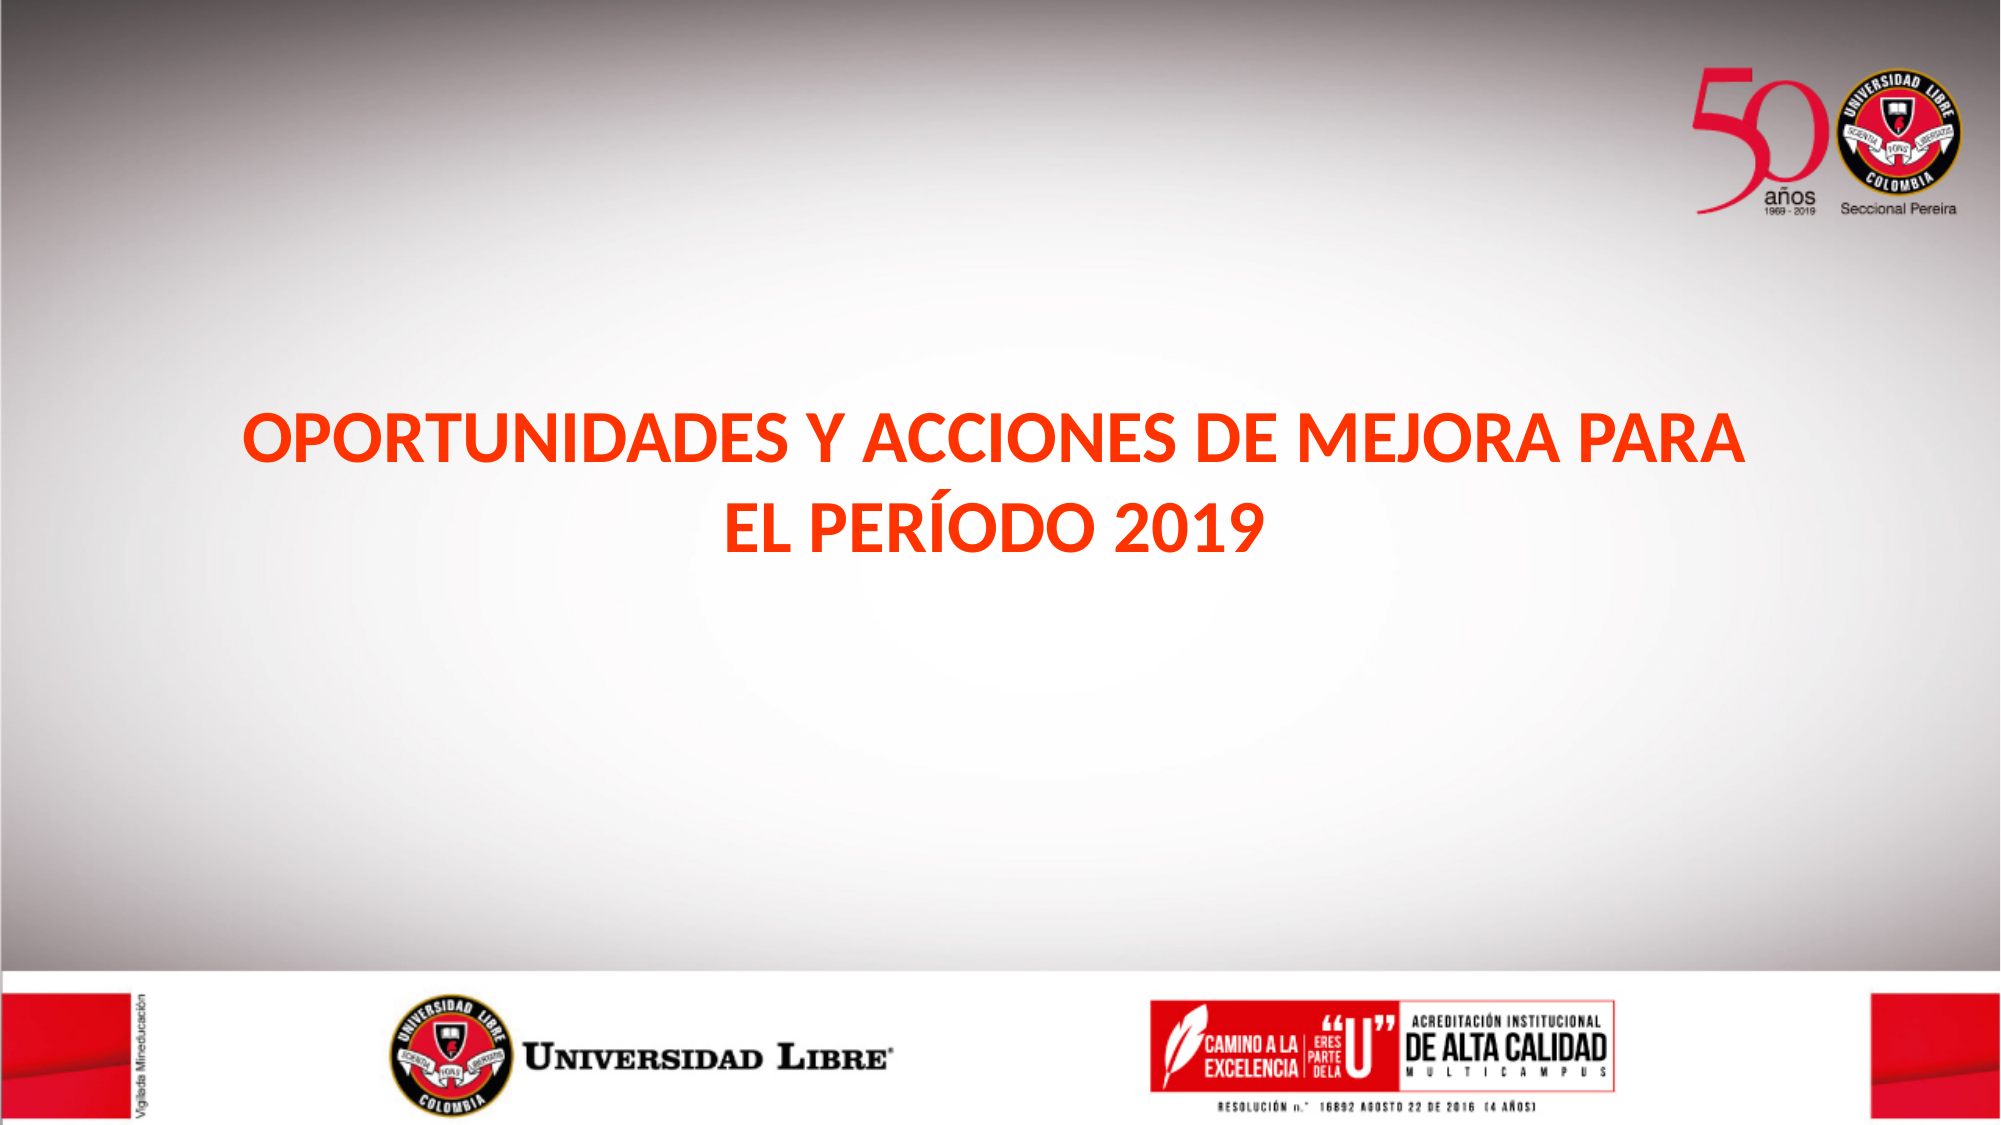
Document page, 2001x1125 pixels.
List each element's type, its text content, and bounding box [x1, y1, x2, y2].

text_box OPORTUNIDADES Y ACCIONES DE MEJORA PARA EL PERÍODO 2019 [190, 379, 1799, 575]
picture [0, 0, 2001, 1125]
